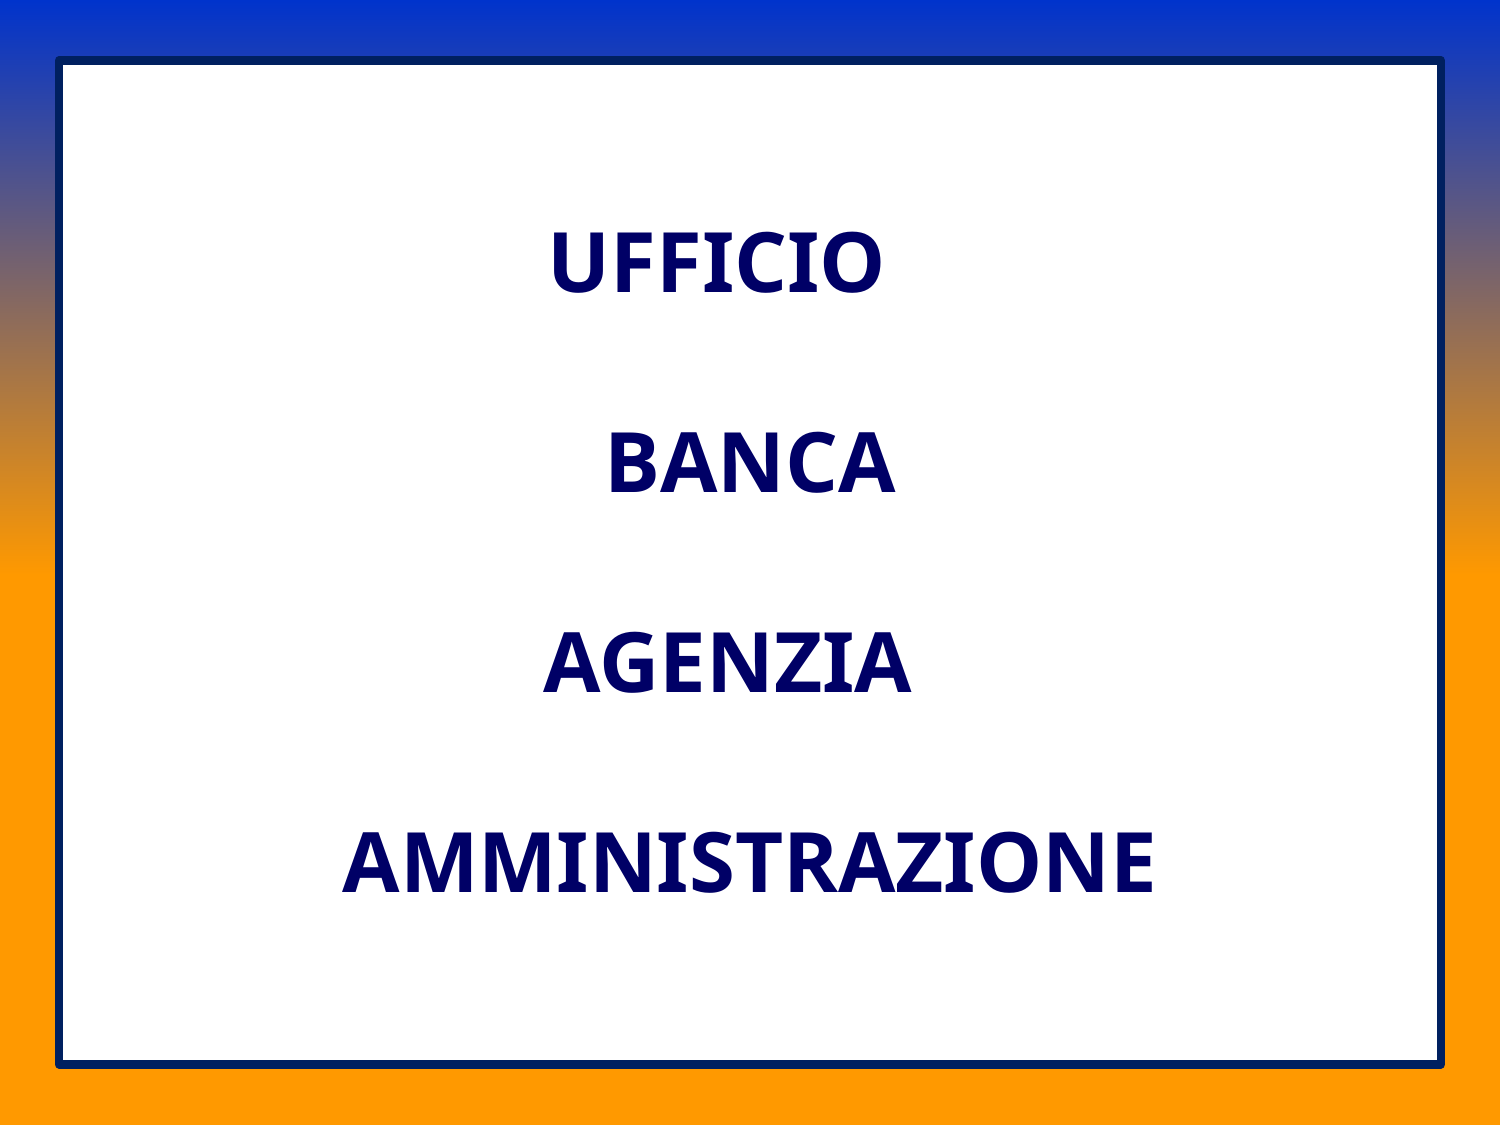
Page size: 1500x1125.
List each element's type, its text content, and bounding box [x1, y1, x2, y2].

text_box [57, 58, 1443, 1066]
text_box UFFICIO BANCA AGENZIA AMMINISTRAZIONE [58, 201, 1441, 917]
